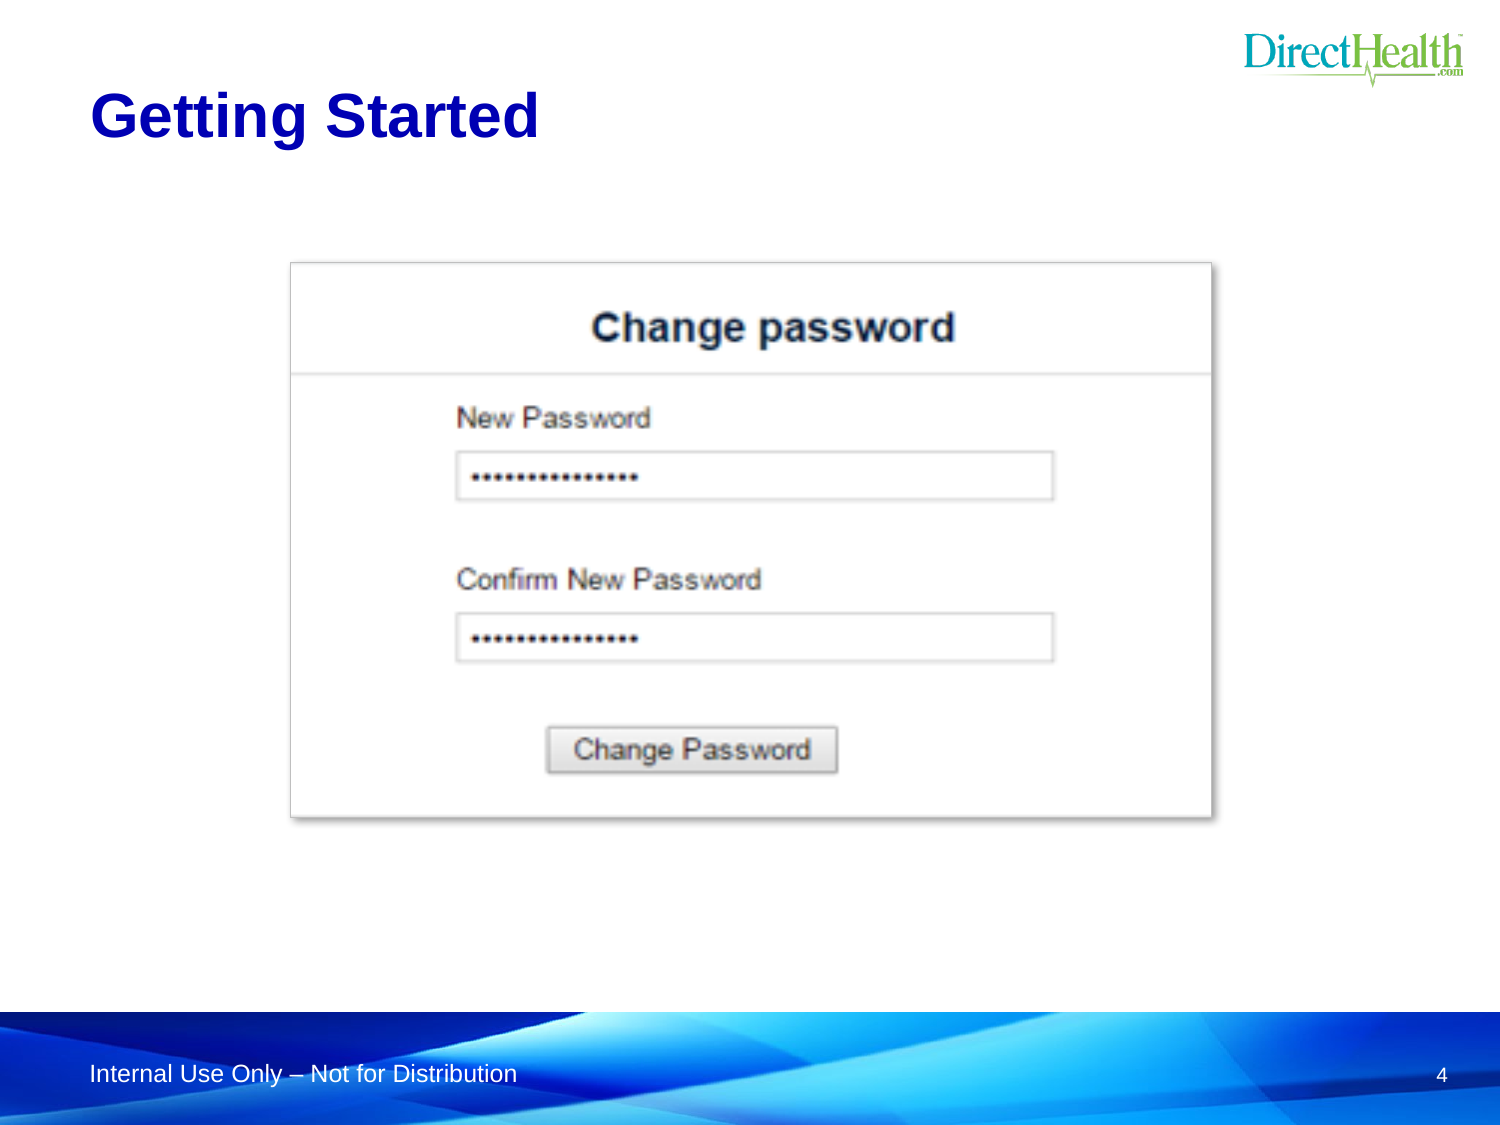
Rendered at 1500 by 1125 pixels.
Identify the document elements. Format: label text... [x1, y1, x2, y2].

picture [0, 1012, 1500, 1125]
picture [1244, 33, 1463, 88]
picture [290, 262, 1212, 818]
title Getting Started [74, 49, 1426, 176]
